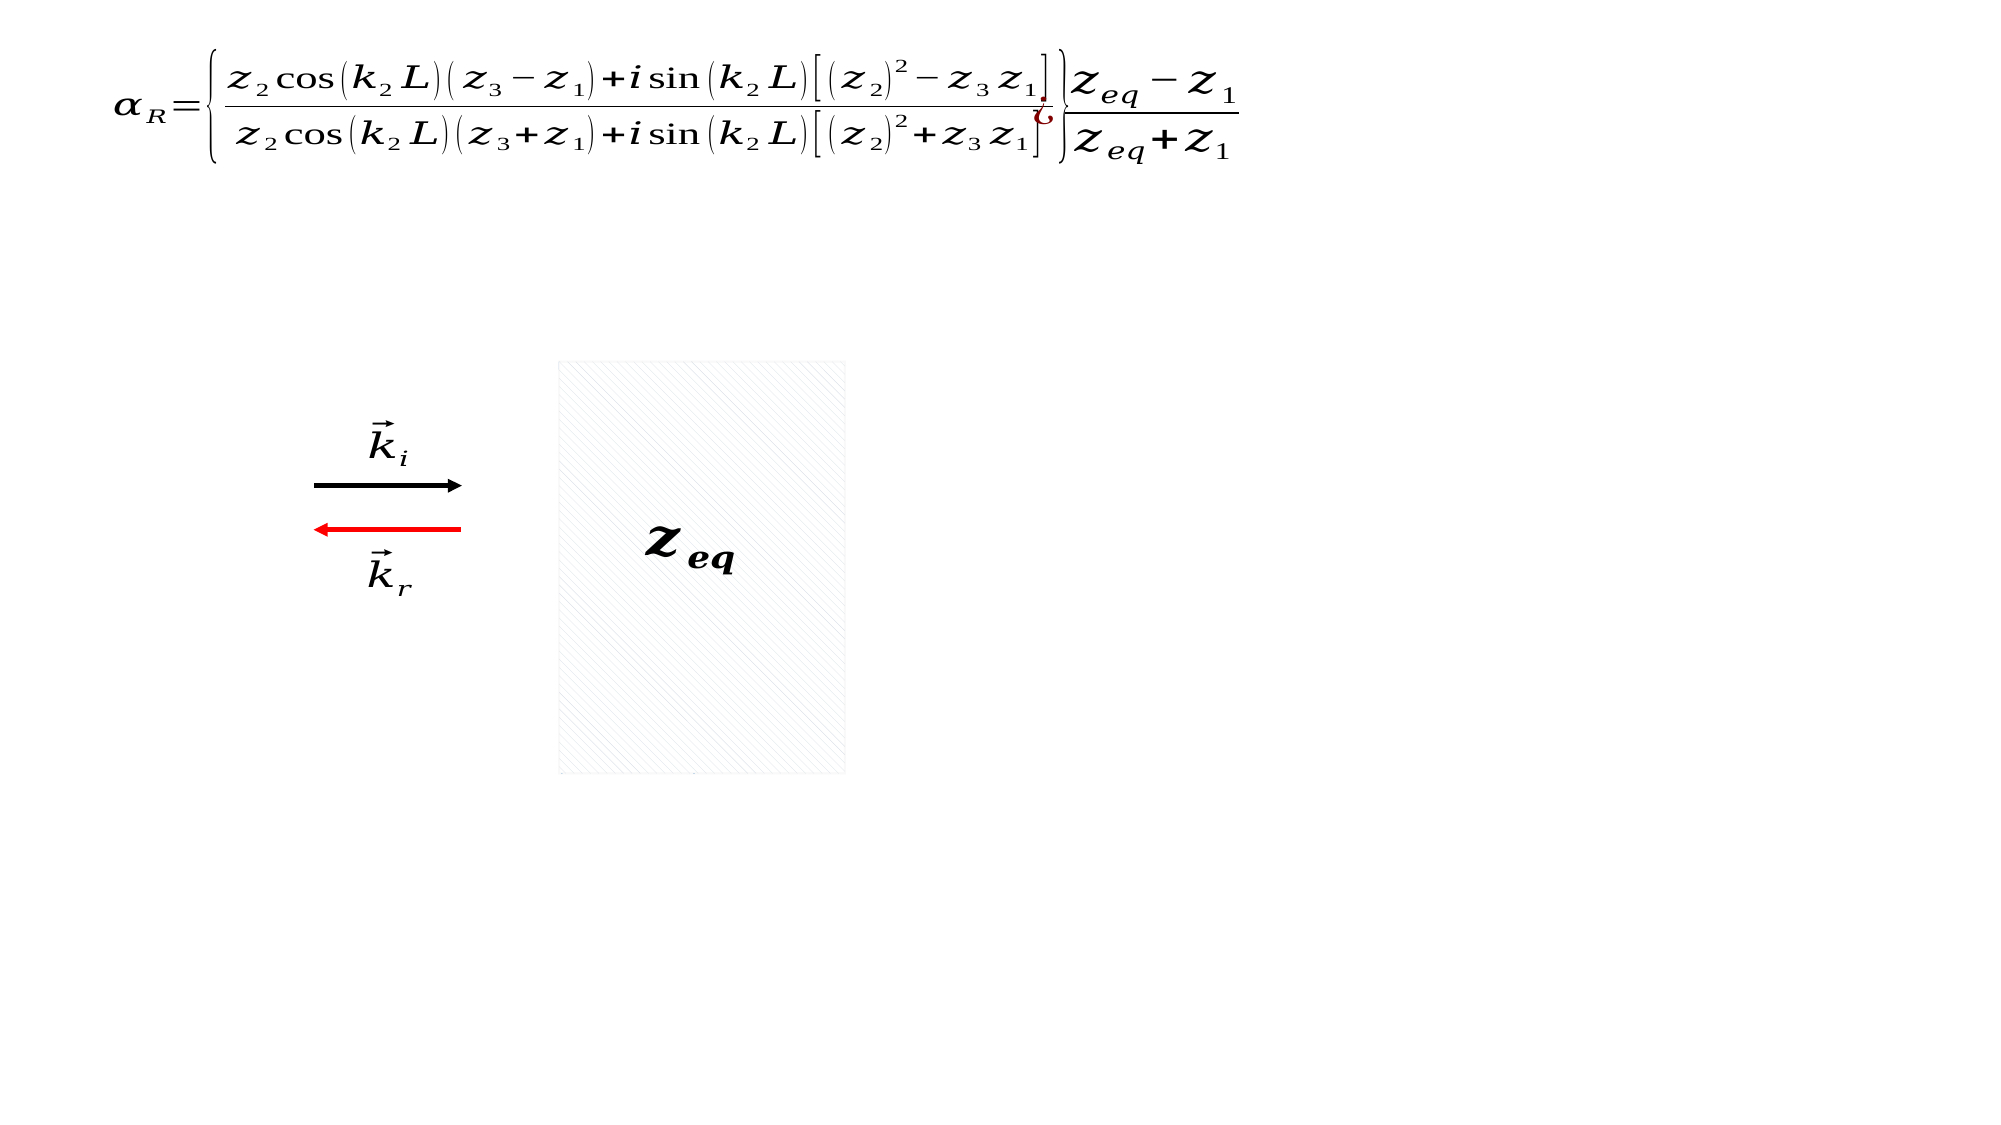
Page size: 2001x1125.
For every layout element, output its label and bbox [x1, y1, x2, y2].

text_box [559, 361, 845, 774]
